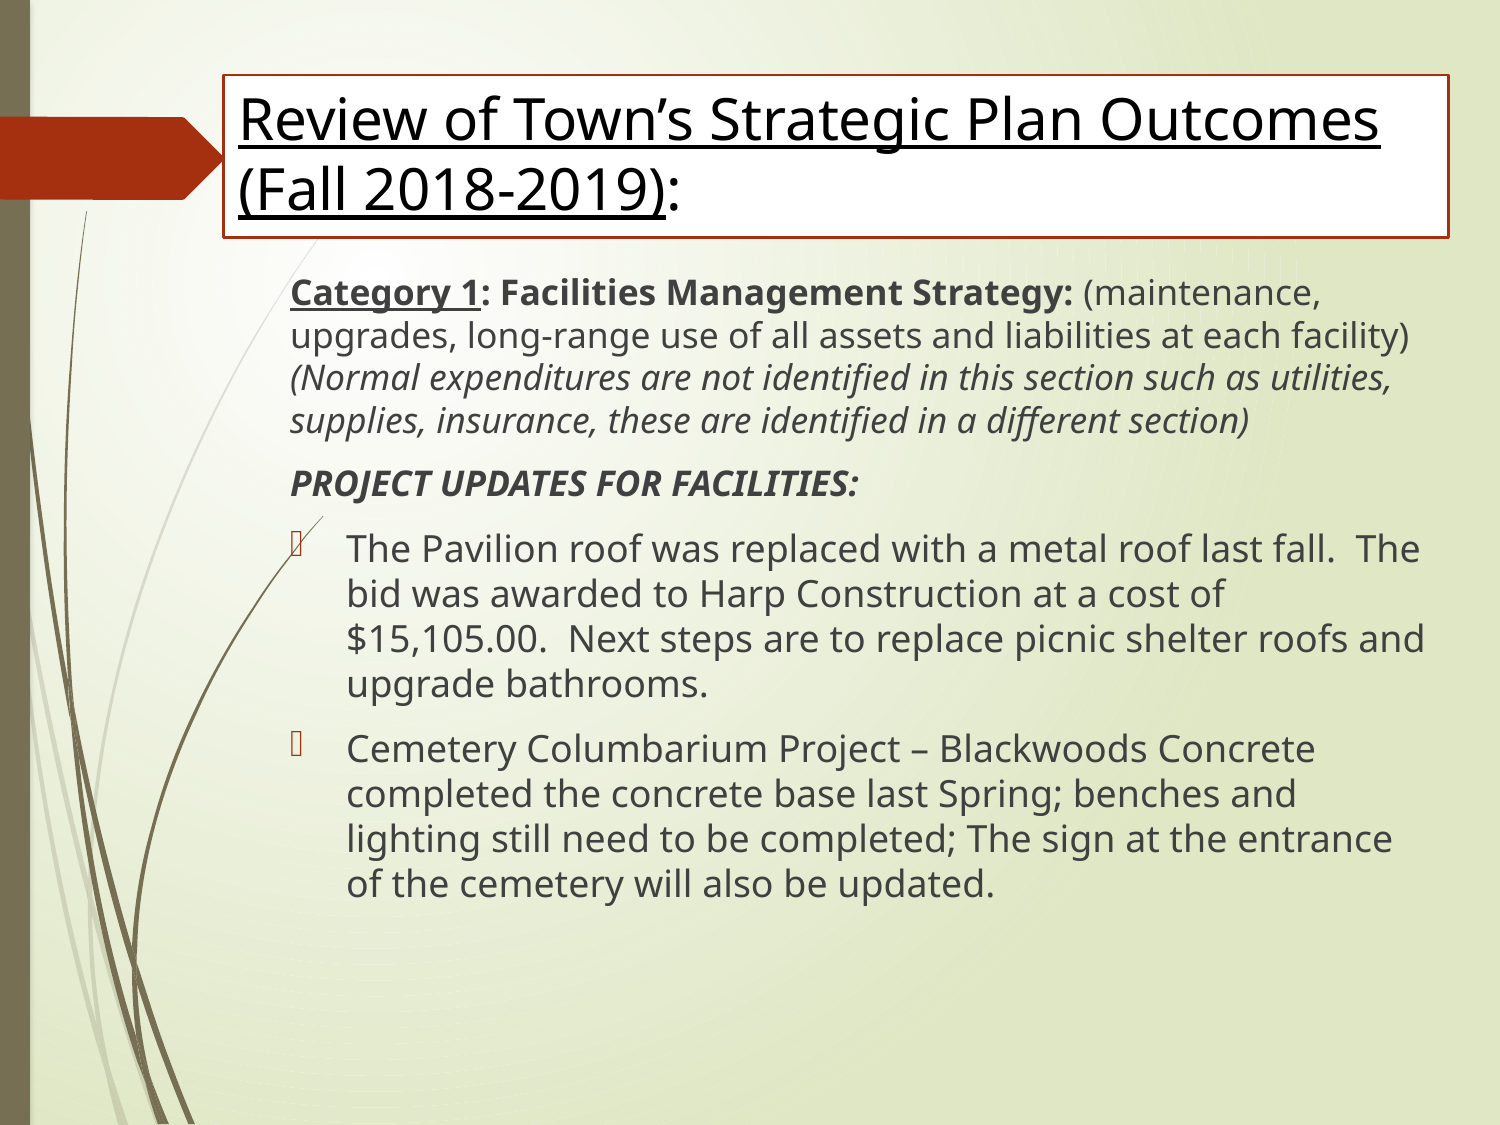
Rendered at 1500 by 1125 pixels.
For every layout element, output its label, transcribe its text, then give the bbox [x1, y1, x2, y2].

list Category 1: Facilities Management Strategy: (maintenance, upgrades, long-range use of all assets and liabilities at each facility) (Normal expenditures are not identified in this section such as utilities, supplies, insurance, these are identified in a different section) PROJECT UPDATES FOR FACILITIES: The Pavilion roof was replaced with a metal roof last fall. The bid was awarded to Harp Construction at a cost of $15,105.00. Next steps are to replace picnic shelter roofs and upgrade bathrooms. Cemetery Columbarium Project – Blackwoods Concrete completed the concrete base last Spring; benches and lighting still need to be completed; The sign at the entrance of the cemetery will also be updated. [275, 262, 1450, 1013]
title Review of Town’s Strategic Plan Outcomes (Fall 2018-2019): [222, 74, 1450, 239]
